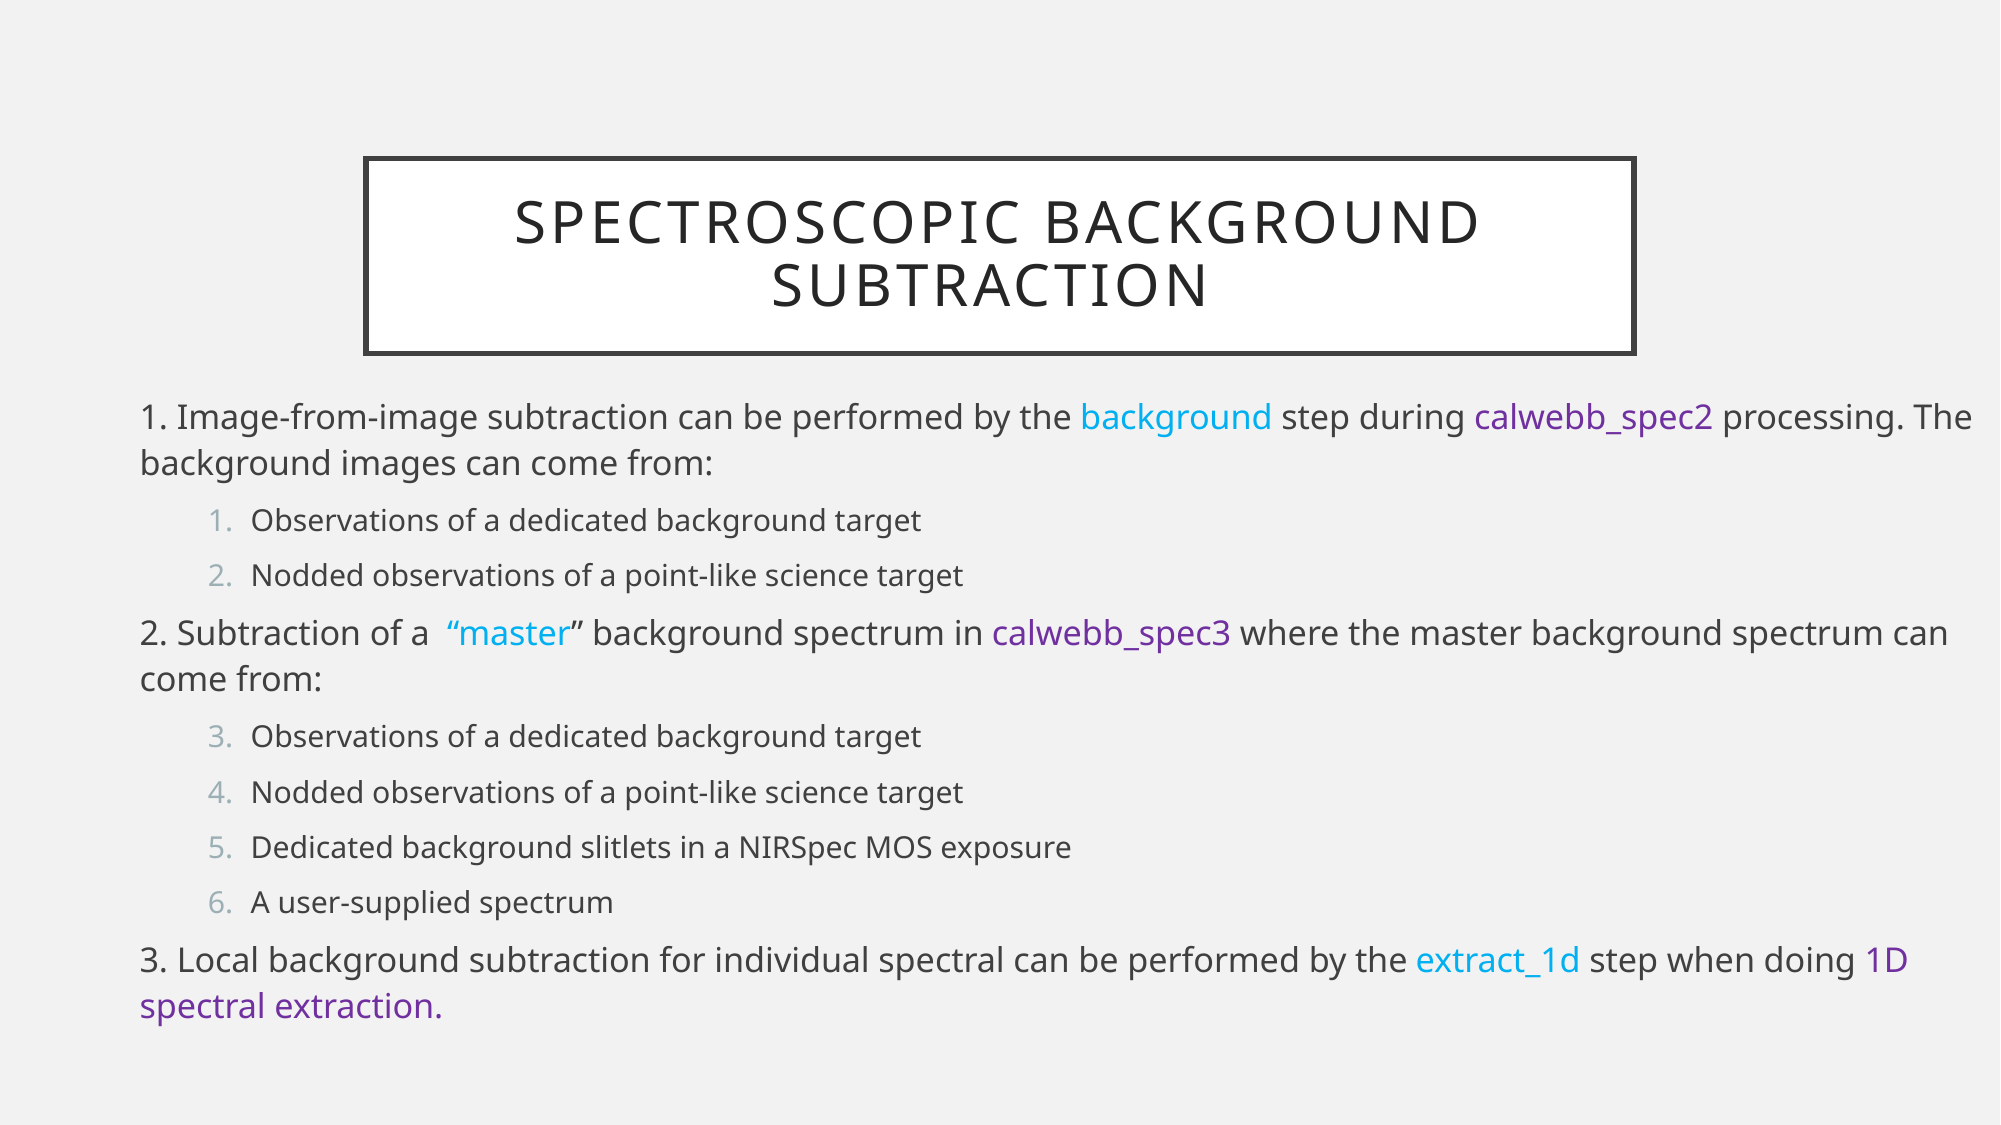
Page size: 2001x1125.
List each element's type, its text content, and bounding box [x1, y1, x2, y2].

list 1. Image-from-image subtraction can be performed by the background step during calwebb_spec2 processing. The background images can come from: Observations of a dedicated background target Nodded observations of a point-like science target 2. Subtraction of a “master” background spectrum in calwebb_spec3 where the master background spectrum can come from: Observations of a dedicated background target Nodded observations of a point-like science target Dedicated background slitlets in a NIRSpec MOS exposure A user-supplied spectrum 3. Local background subtraction for individual spectral can be performed by the extract_1d step when doing 1D spectral extraction. [124, 387, 2000, 1035]
title Spectroscopic Background Subtraction [363, 156, 1637, 356]
